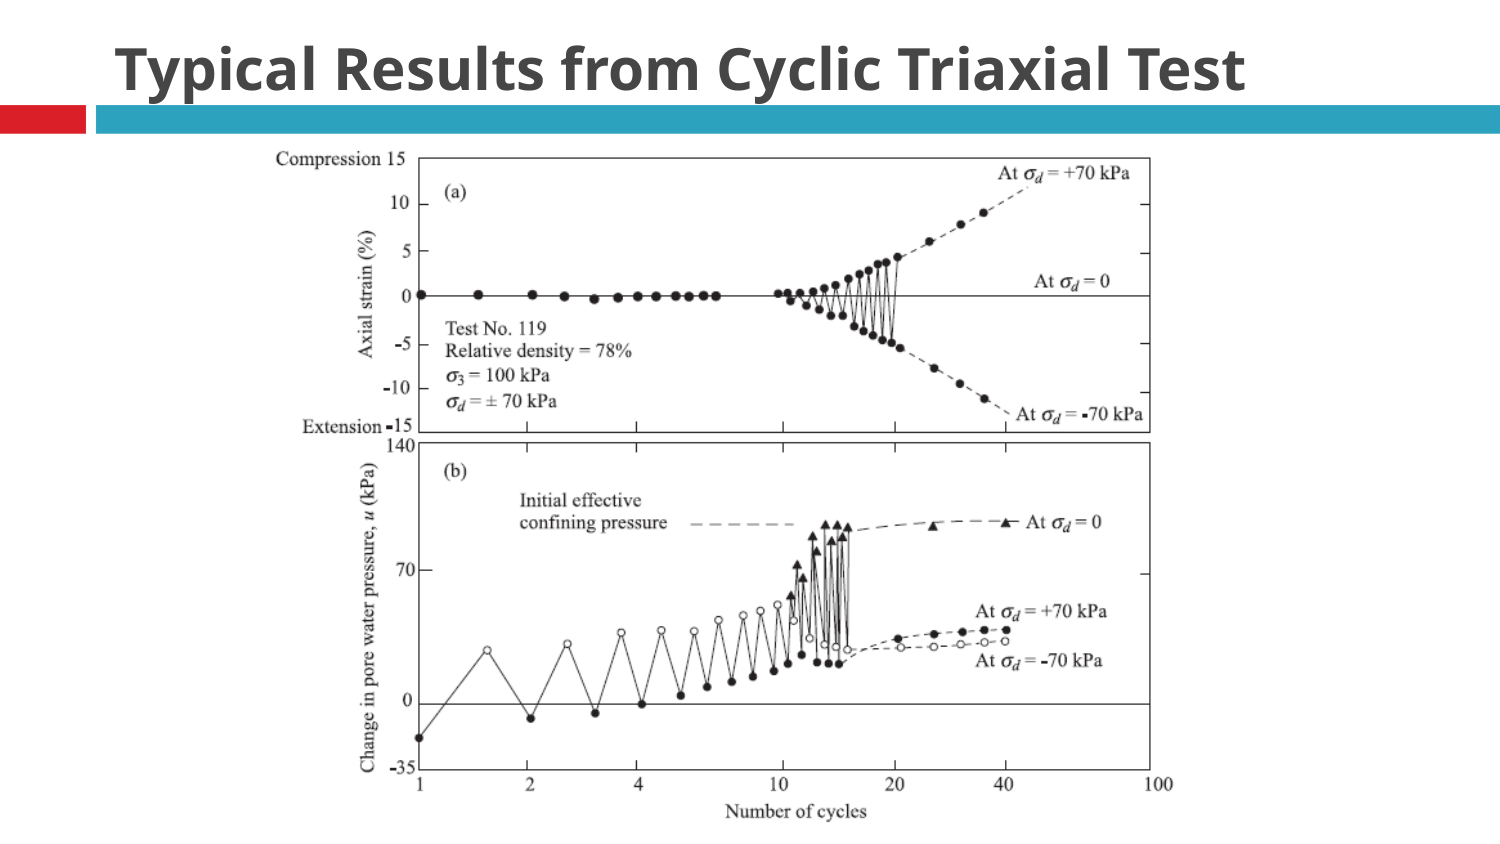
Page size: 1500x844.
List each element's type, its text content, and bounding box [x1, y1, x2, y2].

picture [0, 104, 1500, 835]
title Typical Results from Cyclic Triaxial Test [99, 9, 1438, 110]
